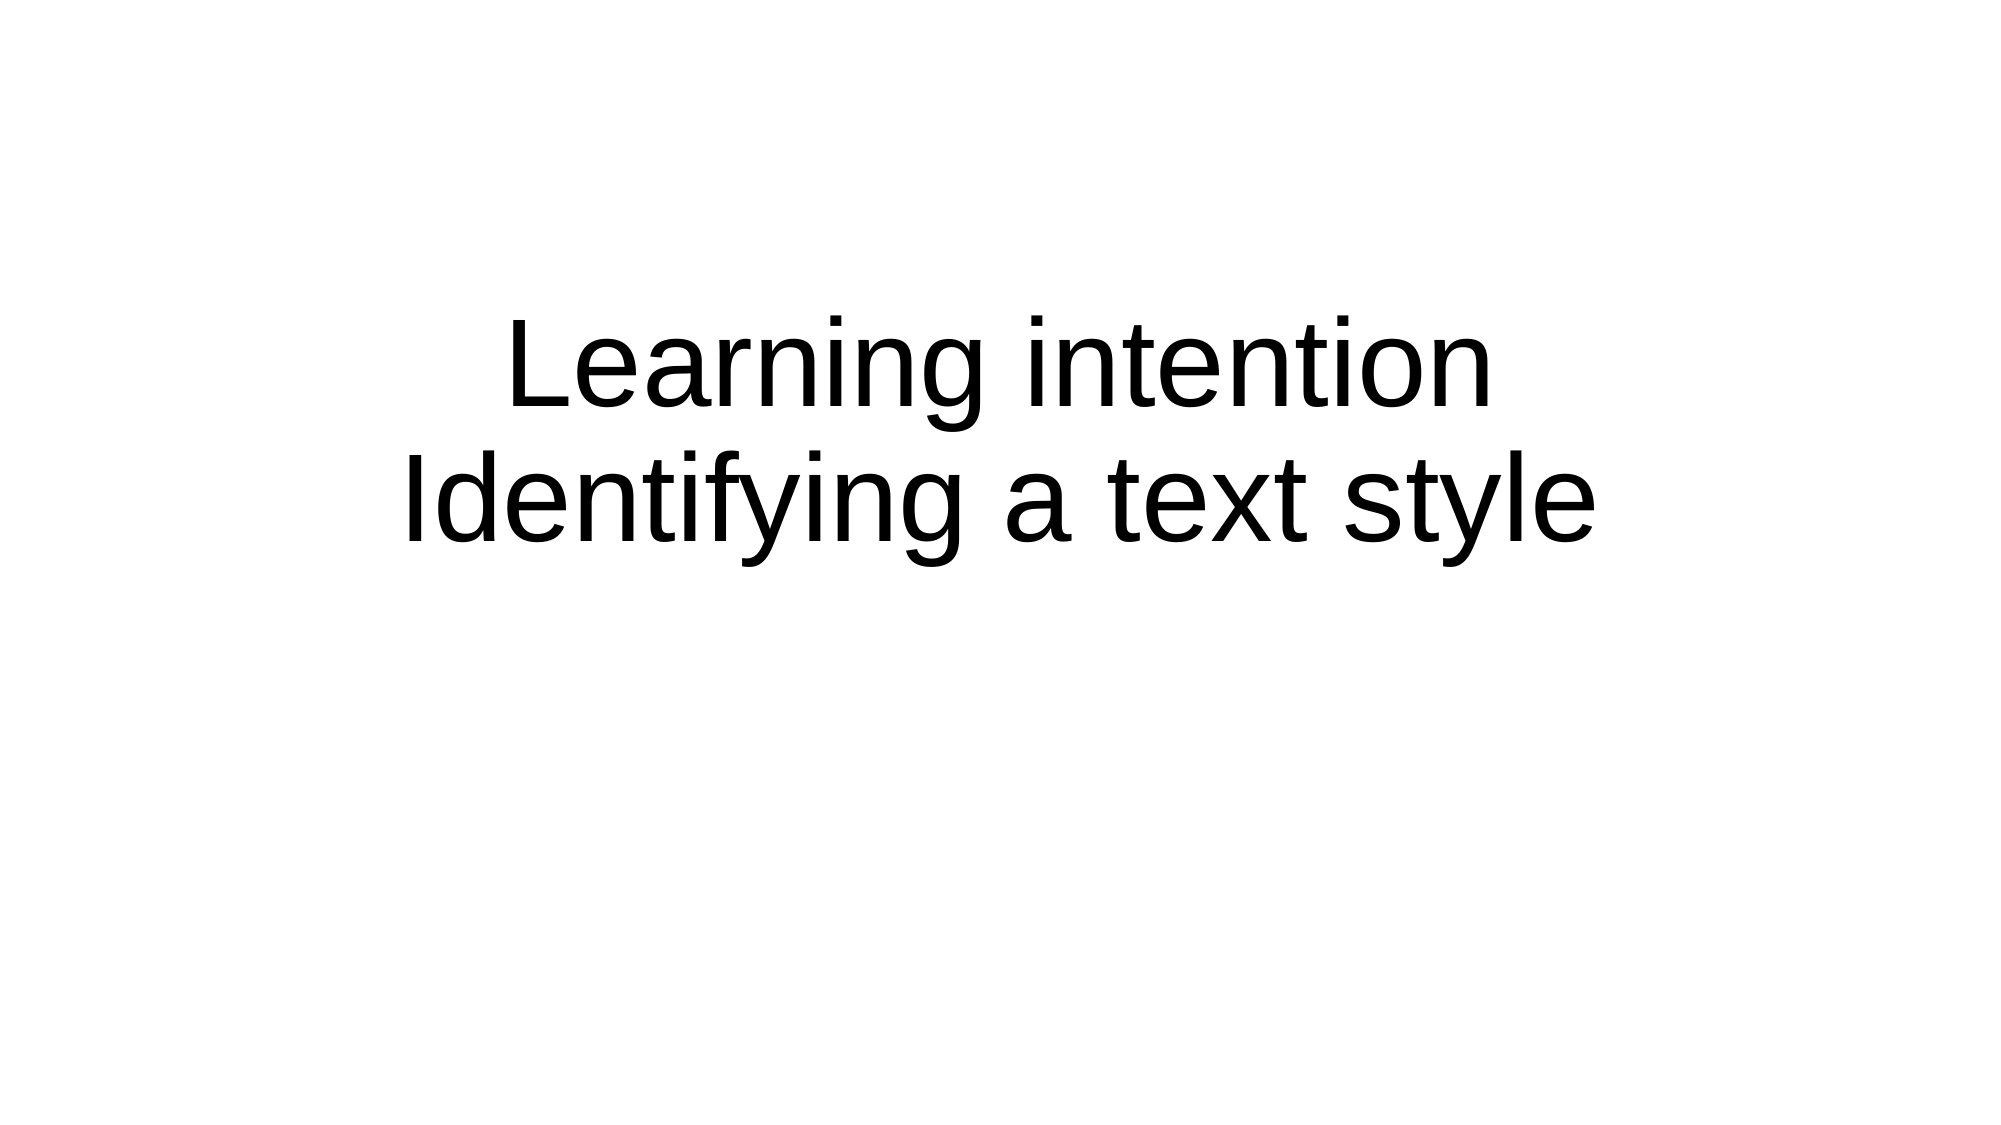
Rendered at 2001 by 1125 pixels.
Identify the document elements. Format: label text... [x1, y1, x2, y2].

title Learning intention Identifying a text style [249, 184, 1750, 576]
